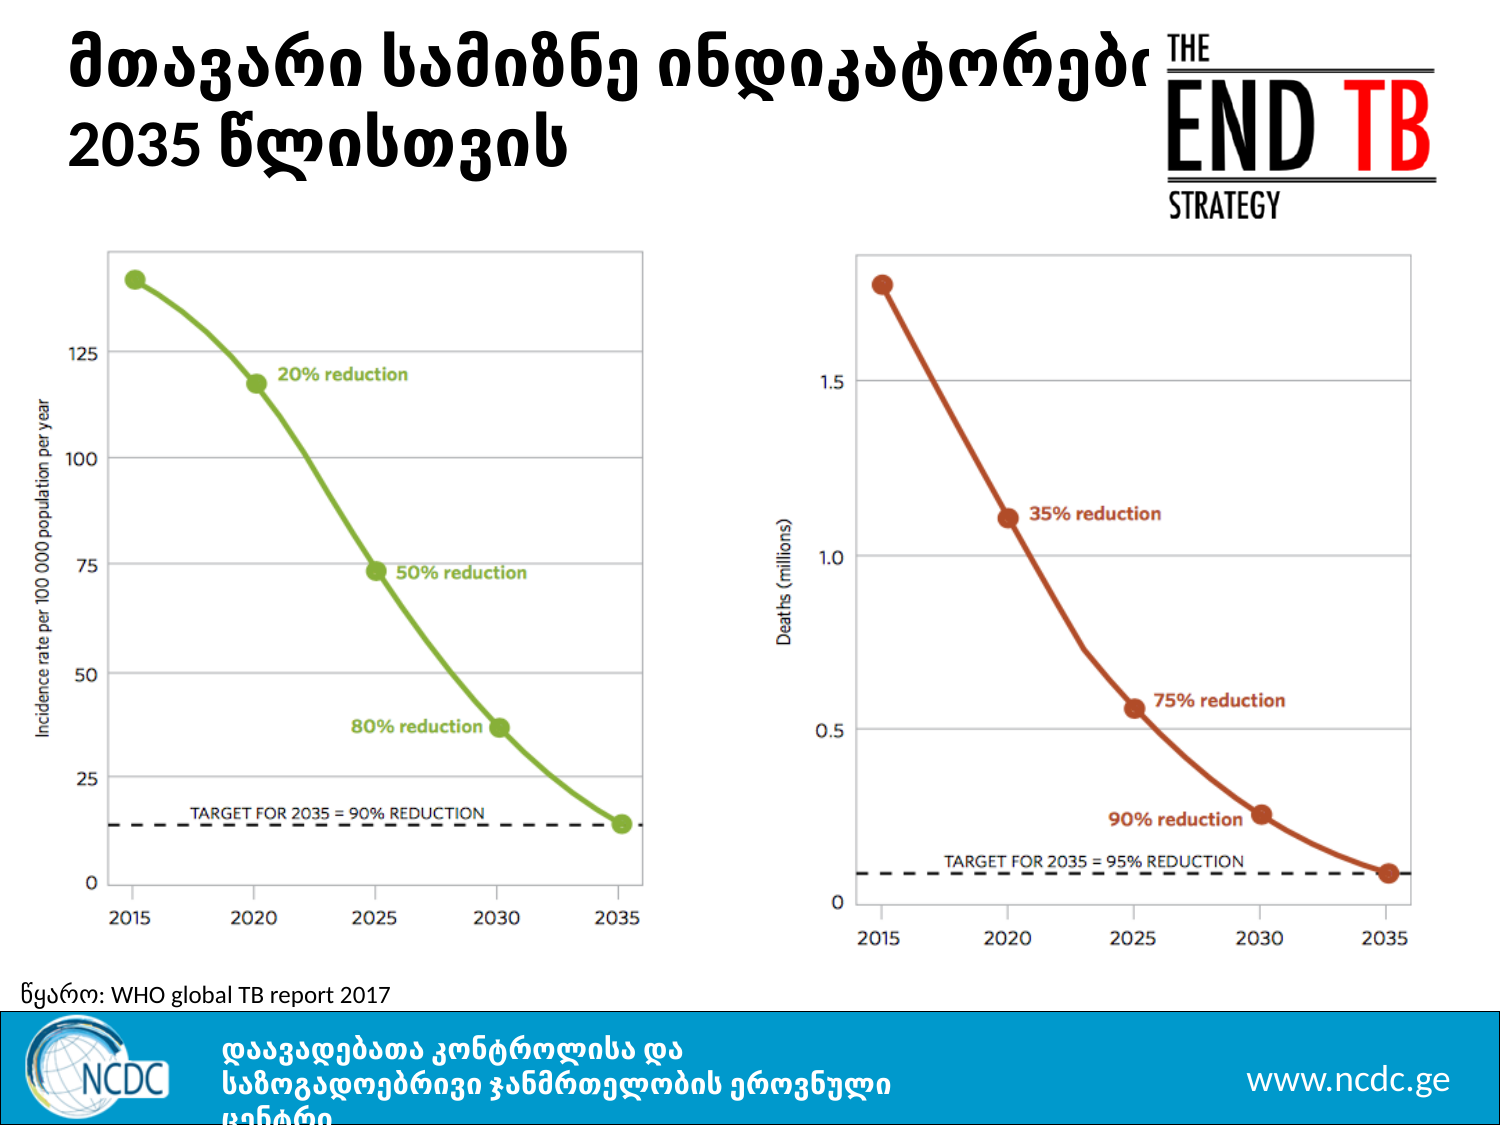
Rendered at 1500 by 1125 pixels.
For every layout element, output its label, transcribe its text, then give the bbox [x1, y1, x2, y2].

picture [7, 240, 704, 951]
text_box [0, 1011, 1500, 1125]
text_box წყარო: WHO global TB report 2017 [5, 971, 407, 1009]
text_box მთავარი სამიზნე ინდიკატორები 2035 წლისთვის [53, 12, 1471, 200]
picture [728, 20, 1463, 976]
